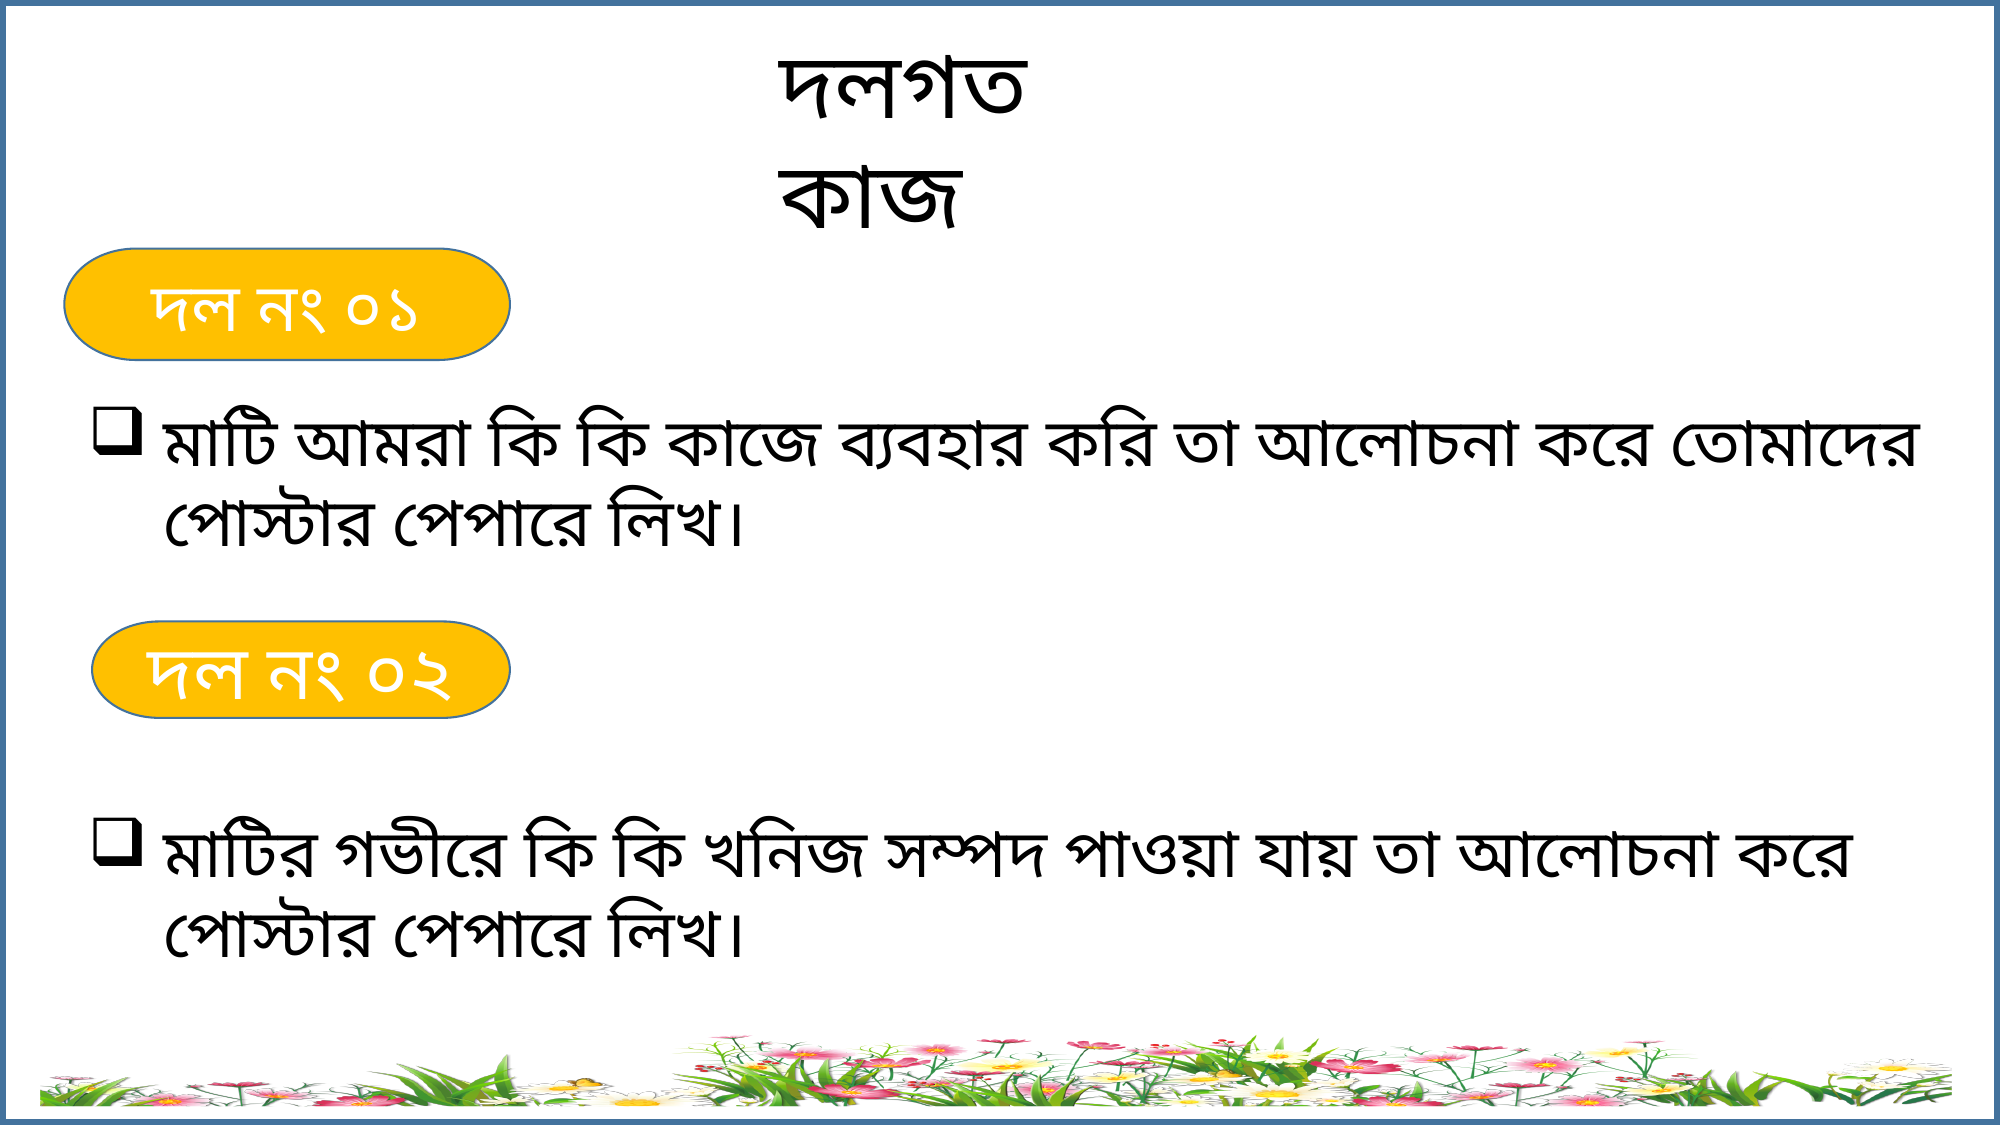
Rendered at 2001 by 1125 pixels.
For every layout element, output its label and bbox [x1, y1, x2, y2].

picture [0, 1019, 1991, 1110]
text_box [0, 0, 2000, 1125]
